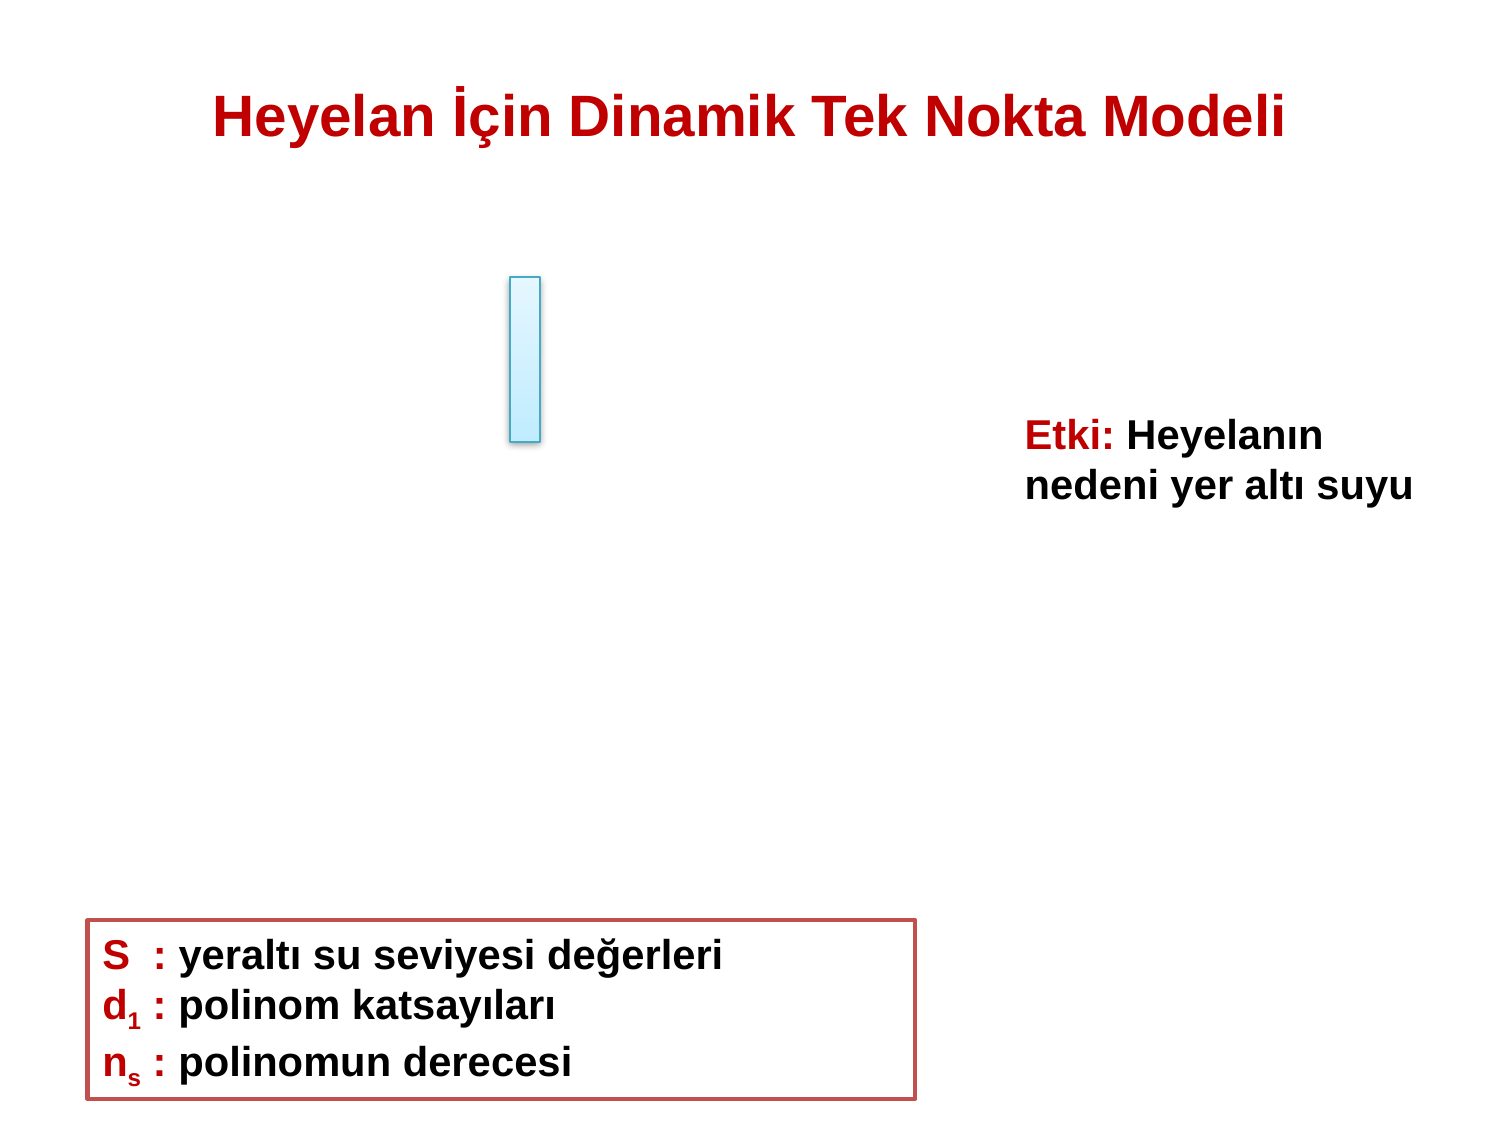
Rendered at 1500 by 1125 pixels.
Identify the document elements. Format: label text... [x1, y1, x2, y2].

text_box S : yeraltı su seviyesi değerleri d1 : polinom katsayıları ns : polinomun derecesi [85, 918, 917, 1101]
title Heyelan İçin Dinamik Tek Nokta Modeli [0, 19, 1500, 207]
text_box Etki: Heyelanın nedeni yer altı suyu [1009, 400, 1448, 515]
